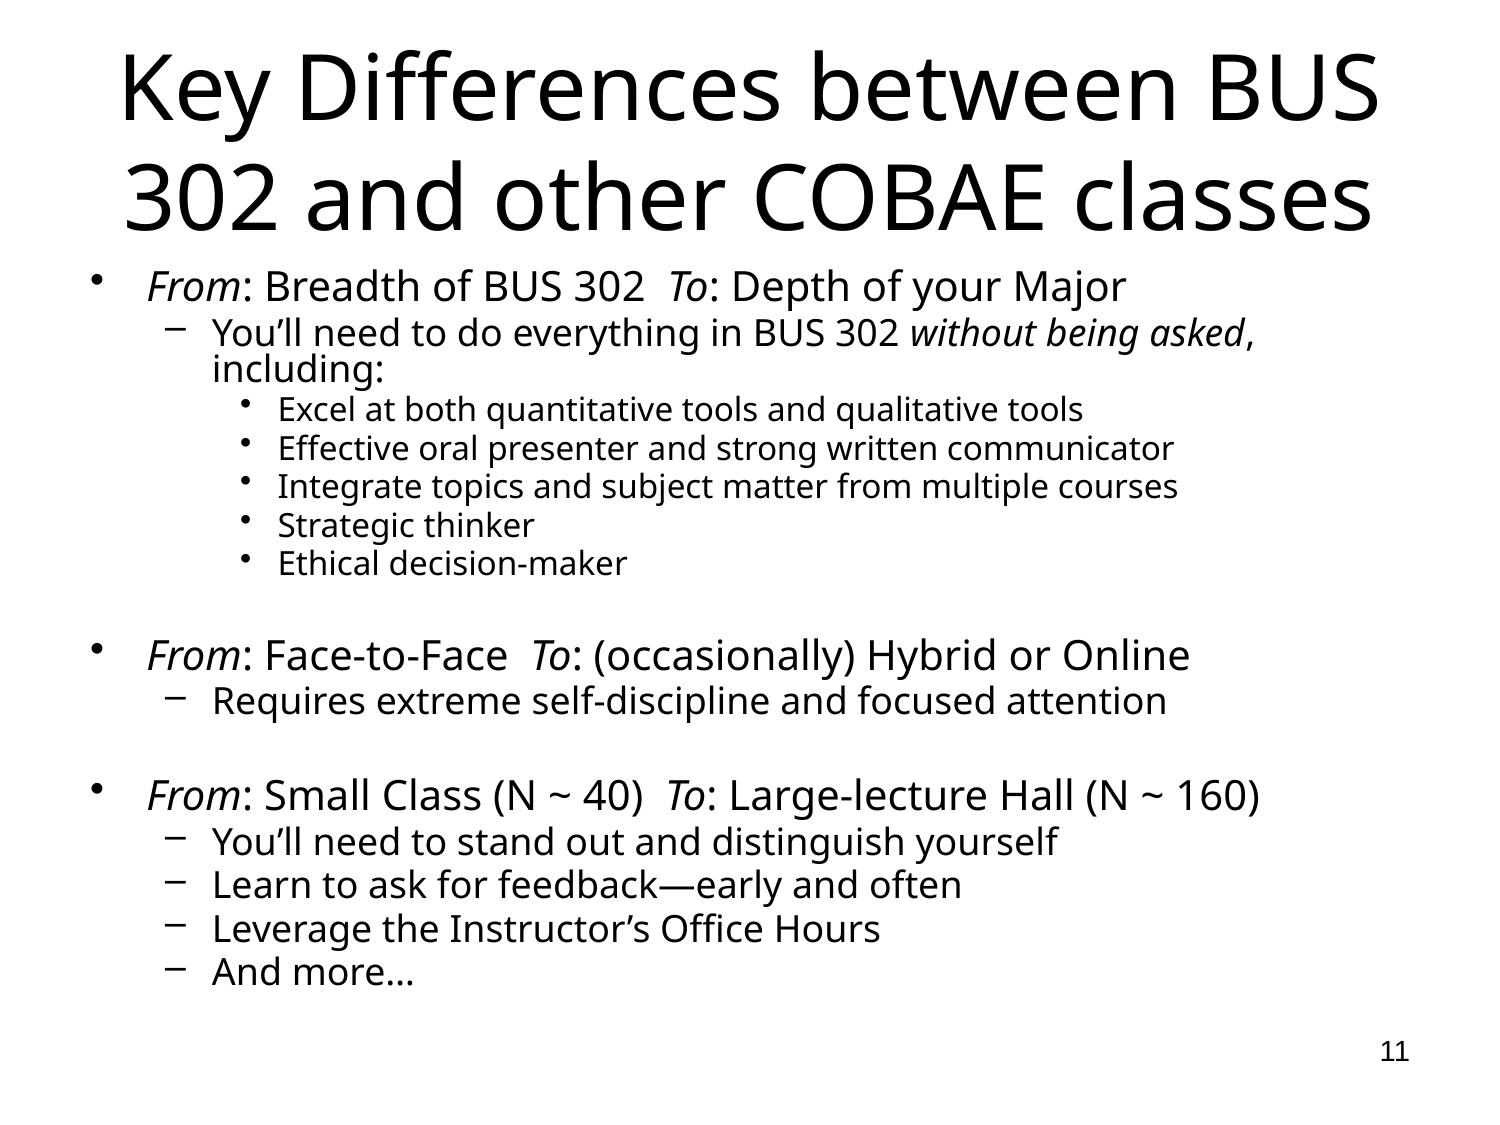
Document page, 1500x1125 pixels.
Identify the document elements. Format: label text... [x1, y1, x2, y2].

title Key Differences between BUS 302 and other COBAE classes [75, 45, 1425, 233]
list From: Breadth of BUS 302 To: Depth of your Major You’ll need to do everything in BUS 302 without being asked, including: Excel at both quantitative tools and qualitative tools Effective oral presenter and strong written communicator Integrate topics and subject matter from multiple courses Strategic thinker Ethical decision-maker From: Face-to-Face To: (occasionally) Hybrid or Online Requires extreme self-discipline and focused attention From: Small Class (N ~ 40) To: Large-lecture Hall (N ~ 160) You’ll need to stand out and distinguish yourself Learn to ask for feedback—early and often Leverage the Instructor’s Office Hours And more… [75, 262, 1425, 1005]
slide_number 11 [1074, 1024, 1425, 1103]
